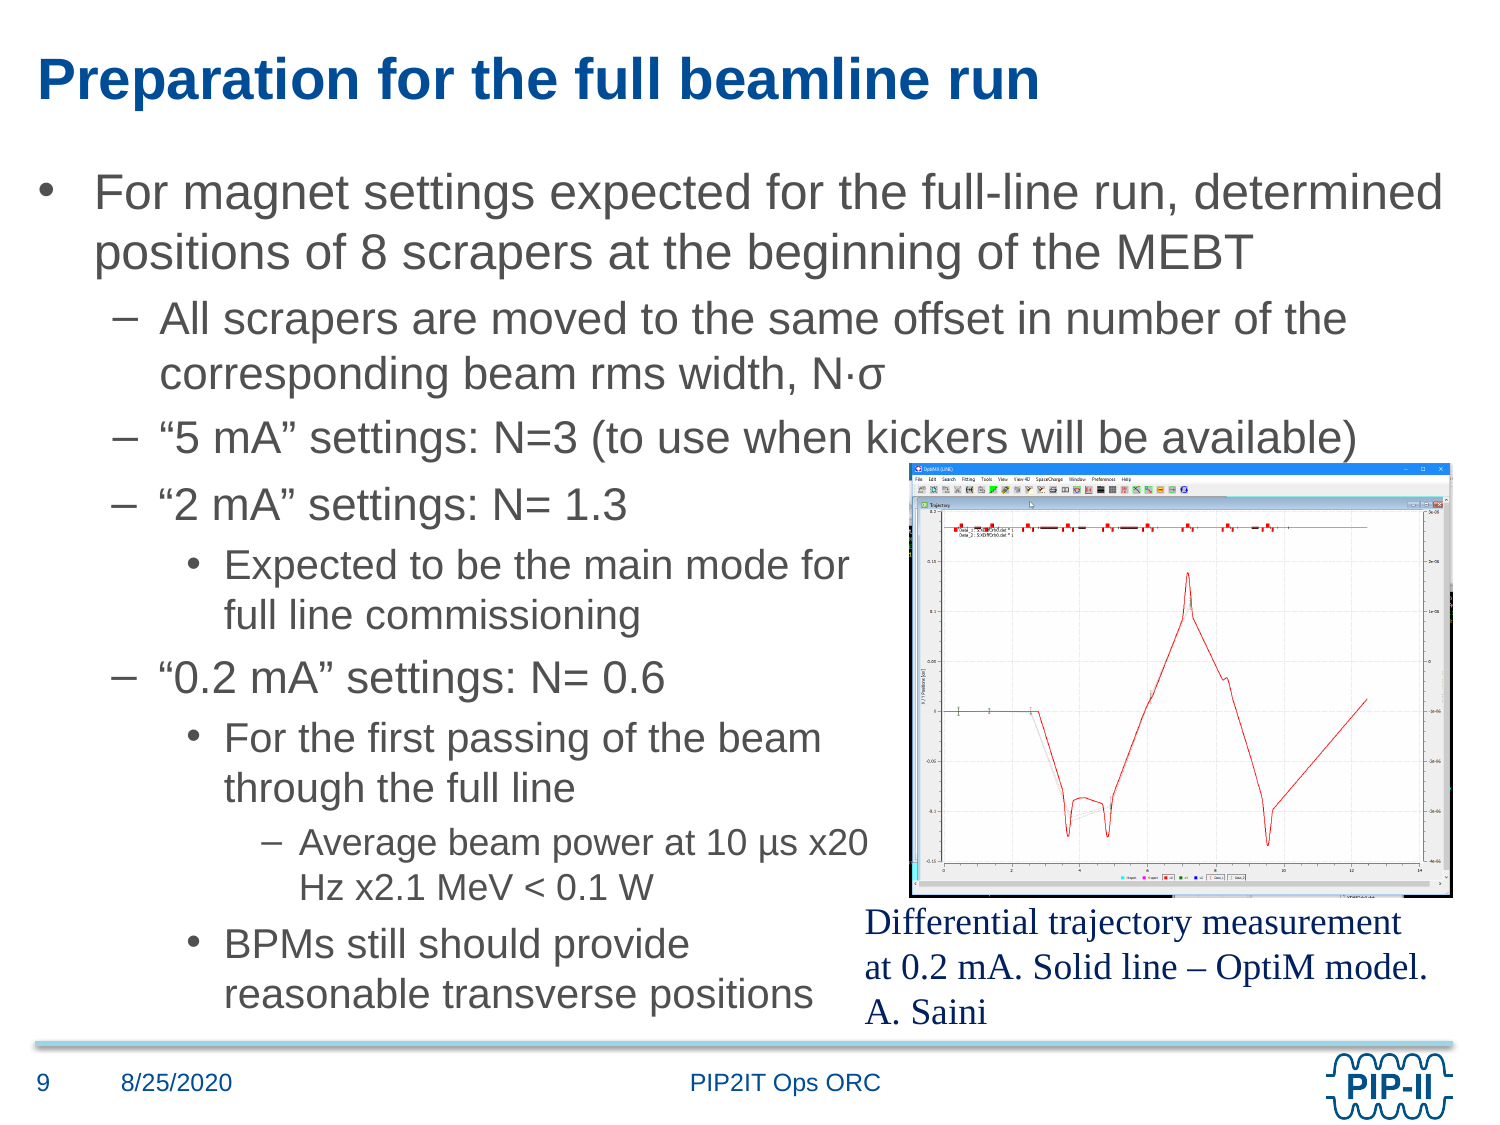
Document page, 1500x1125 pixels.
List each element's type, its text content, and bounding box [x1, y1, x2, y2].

text_box “2 mA” settings: N= 1.3 Expected to be the main mode for full line commissioning “0.2 mA” settings: N= 0.6 For the first passing of the beam through the full line Average beam power at 10 µs x20 Hz x2.1 MeV < 0.1 W BPMs still should provide reasonable transverse positions [36, 474, 893, 1030]
list For magnet settings expected for the full-line run, determined positions of 8 scrapers at the beginning of the MEBT All scrapers are moved to the same offset in number of the corresponding beam rms width, N∙σ “5 mA” settings: N=3 (to use when kickers will be available) [37, 159, 1461, 469]
picture [1326, 1053, 1453, 1120]
picture [909, 463, 1453, 899]
text_box Differential trajectory measurement at 0.2 mA. Solid line – OptiM model. A. Saini [849, 889, 1453, 1040]
title Preparation for the full beamline run [37, 41, 1463, 112]
slide_number 9 [36, 1066, 105, 1106]
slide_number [120, 1066, 276, 1107]
footer PIP2IT Ops ORC [293, 1066, 1279, 1107]
